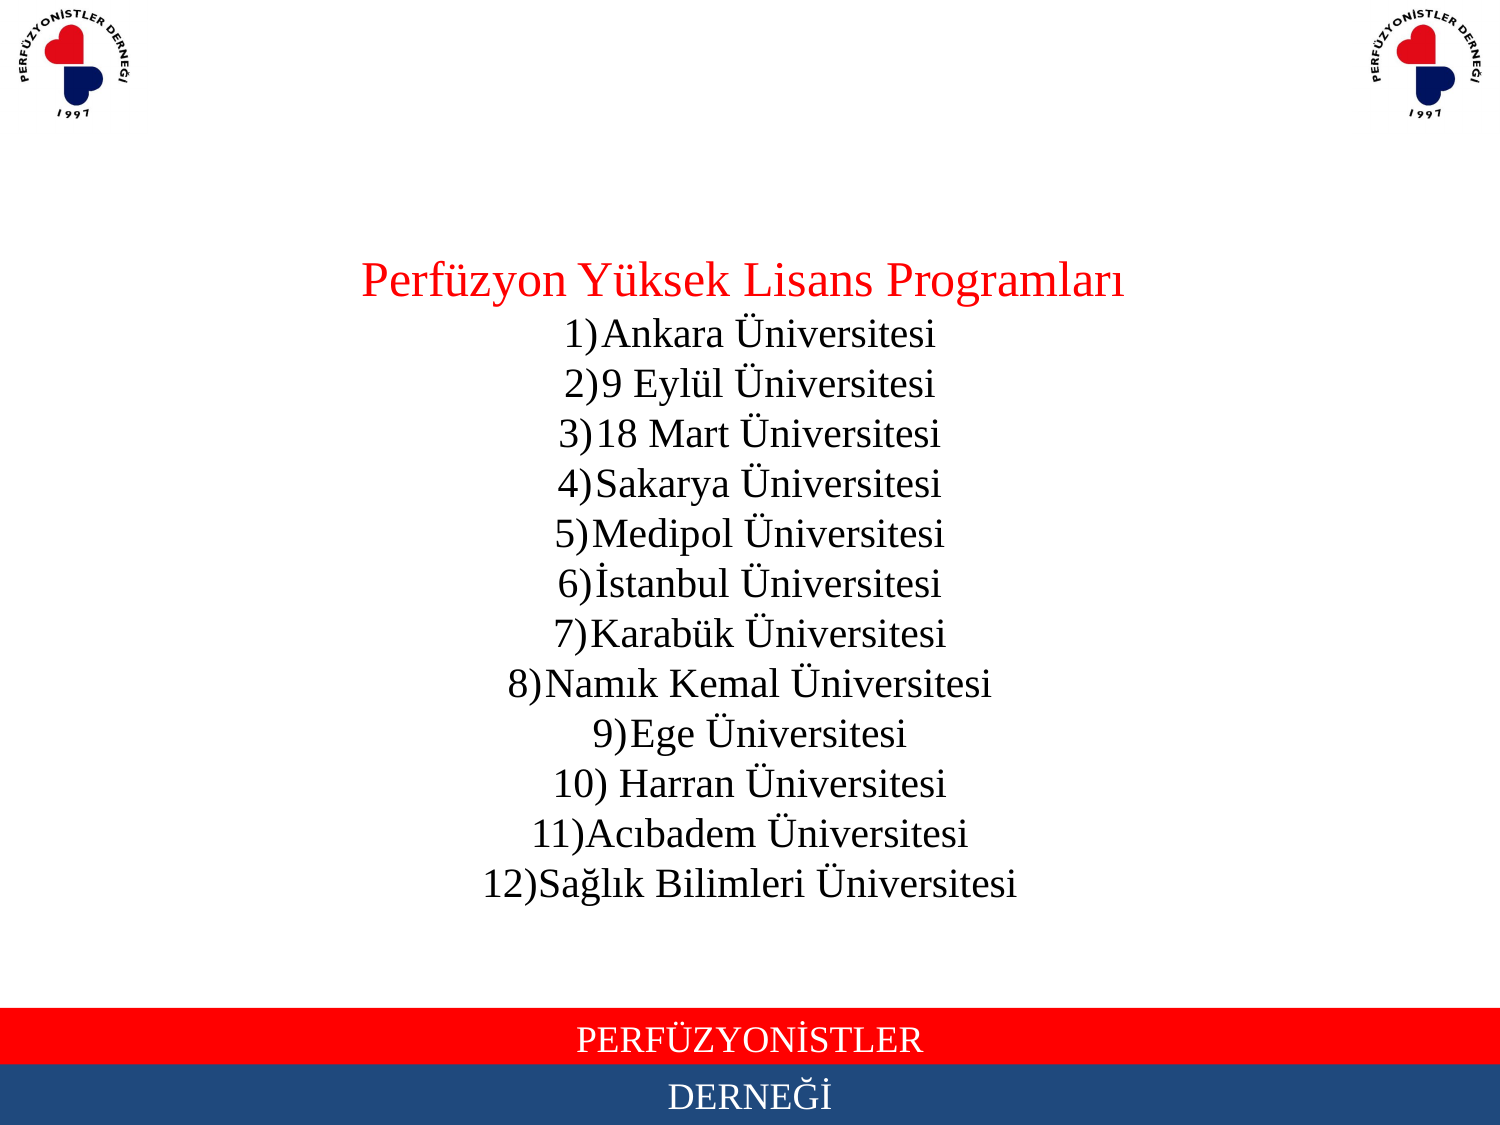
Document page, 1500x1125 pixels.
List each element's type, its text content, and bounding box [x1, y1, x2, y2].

text_box DERNEĞİ [0, 1064, 1500, 1125]
picture [1352, 0, 1500, 135]
text_box Perfüzyon Yüksek Lisans Programları Ankara Üniversitesi 9 Eylül Üniversitesi 18 Mart Üniversitesi Sakarya Üniversitesi Medipol Üniversitesi İstanbul Üniversitesi Karabük Üniversitesi Namık Kemal Üniversitesi Ege Üniversitesi Harran Üniversitesi Acıbadem Üniversitesi Sağlık Bilimleri Üniversitesi [0, 148, 1500, 957]
picture [0, 0, 148, 135]
text_box PERFÜZYONİSTLER [0, 1007, 1500, 1064]
